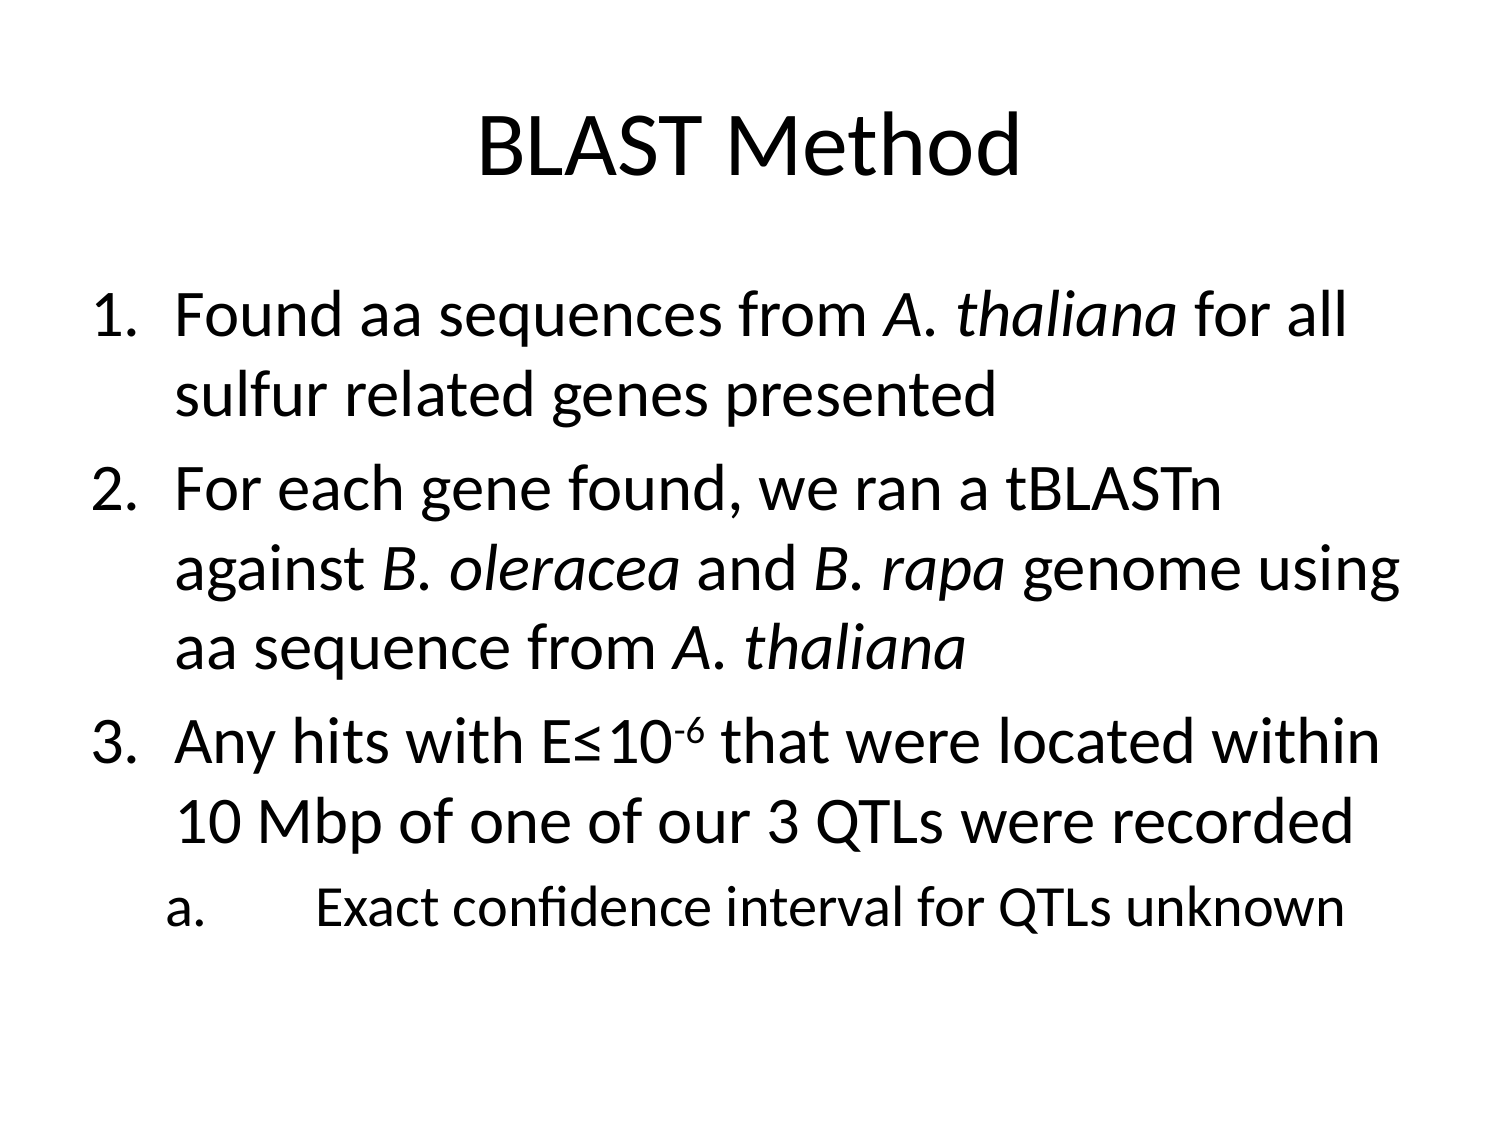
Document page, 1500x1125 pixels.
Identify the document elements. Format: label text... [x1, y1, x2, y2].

list Found aa sequences from A. thaliana for all sulfur related genes presented For each gene found, we ran a tBLASTn against B. oleracea and B. rapa genome using aa sequence from A. thaliana Any hits with E≤10-6 that were located within 10 Mbp of one of our 3 QTLs were recorded a. Exact confidence interval for QTLs unknown [75, 262, 1425, 1005]
title BLAST Method [75, 45, 1425, 233]
